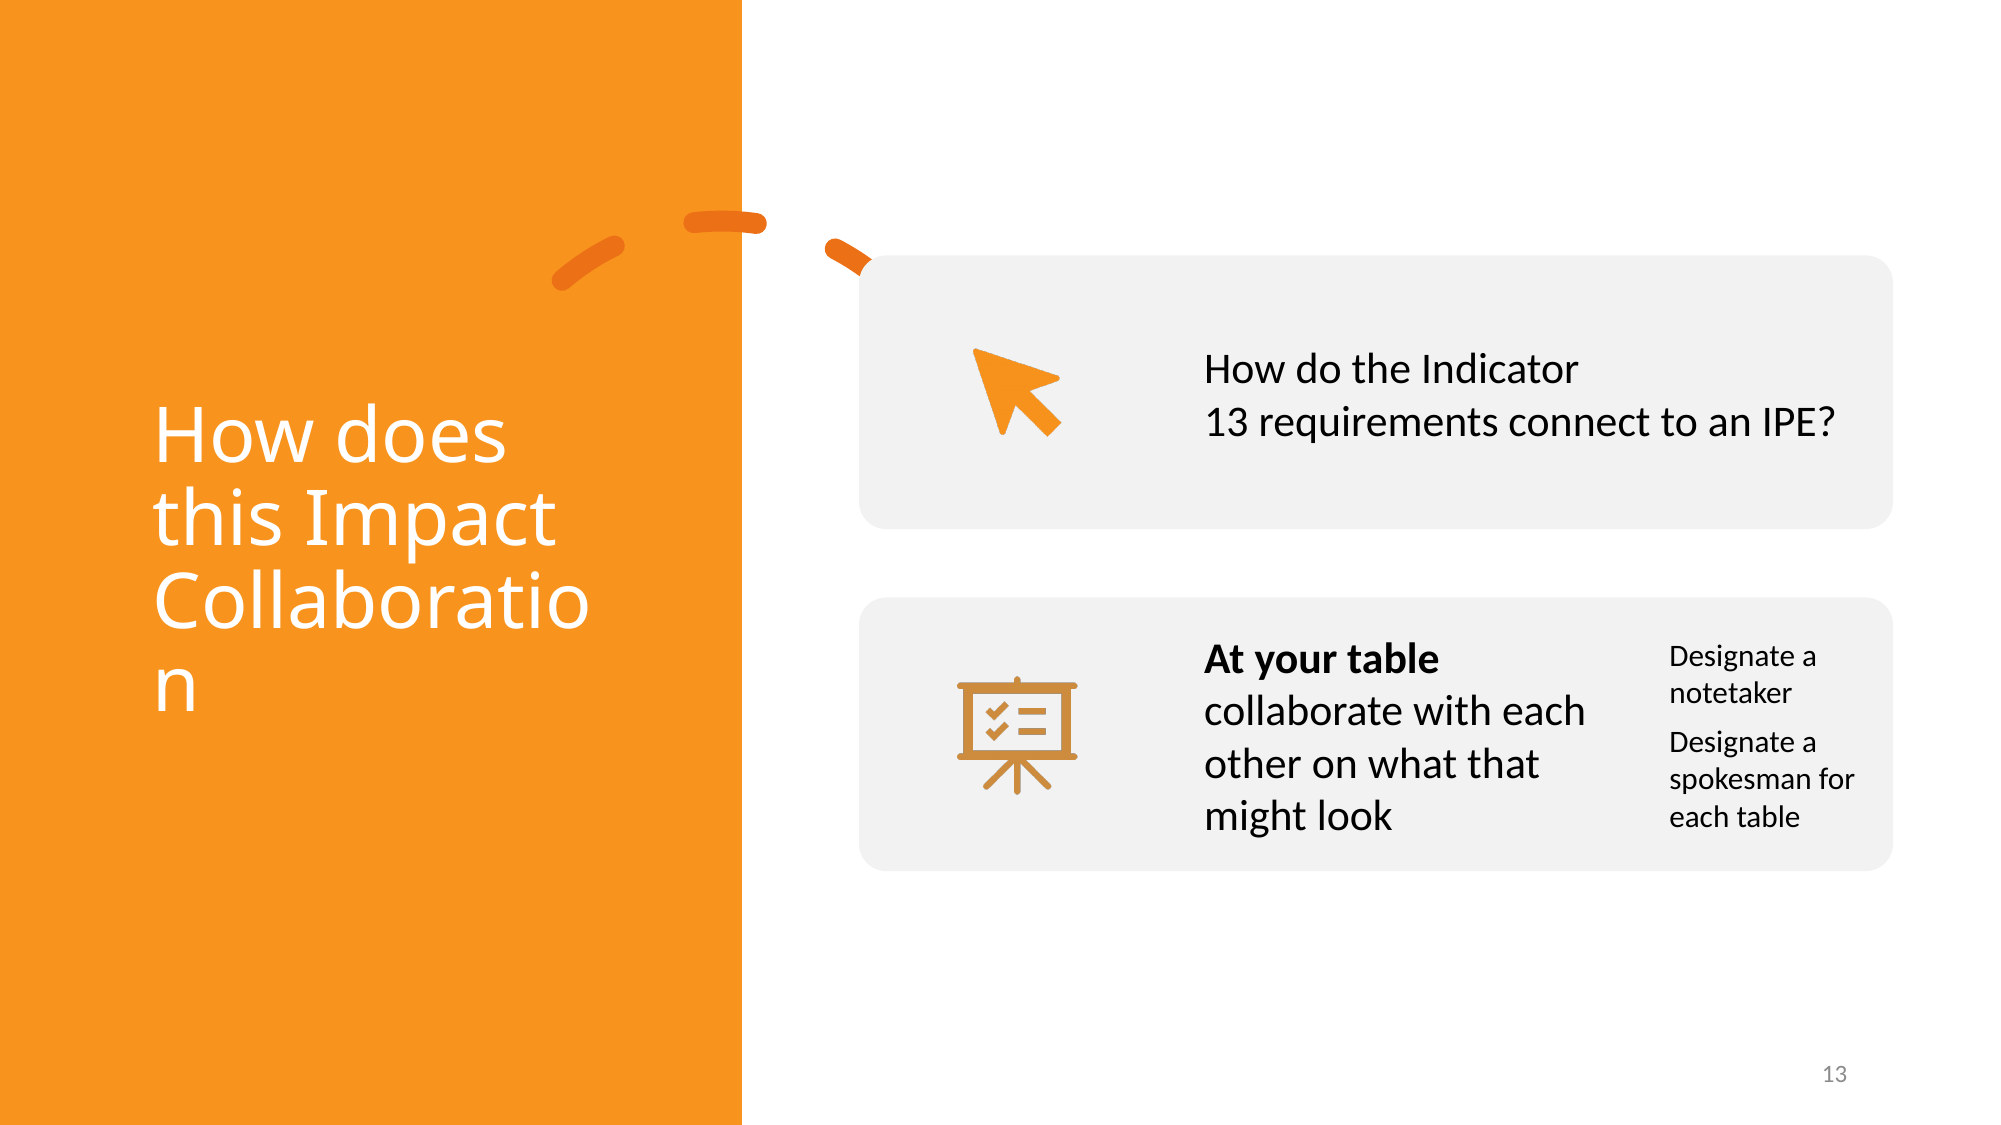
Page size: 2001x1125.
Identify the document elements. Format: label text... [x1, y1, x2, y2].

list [858, 107, 1894, 1020]
title How does this Impact Collaboration [137, 105, 622, 1020]
text_box [622, 220, 858, 467]
slide_number 13 [1585, 1042, 1863, 1103]
text_box [743, 0, 2000, 1125]
text_box [0, 0, 743, 1125]
